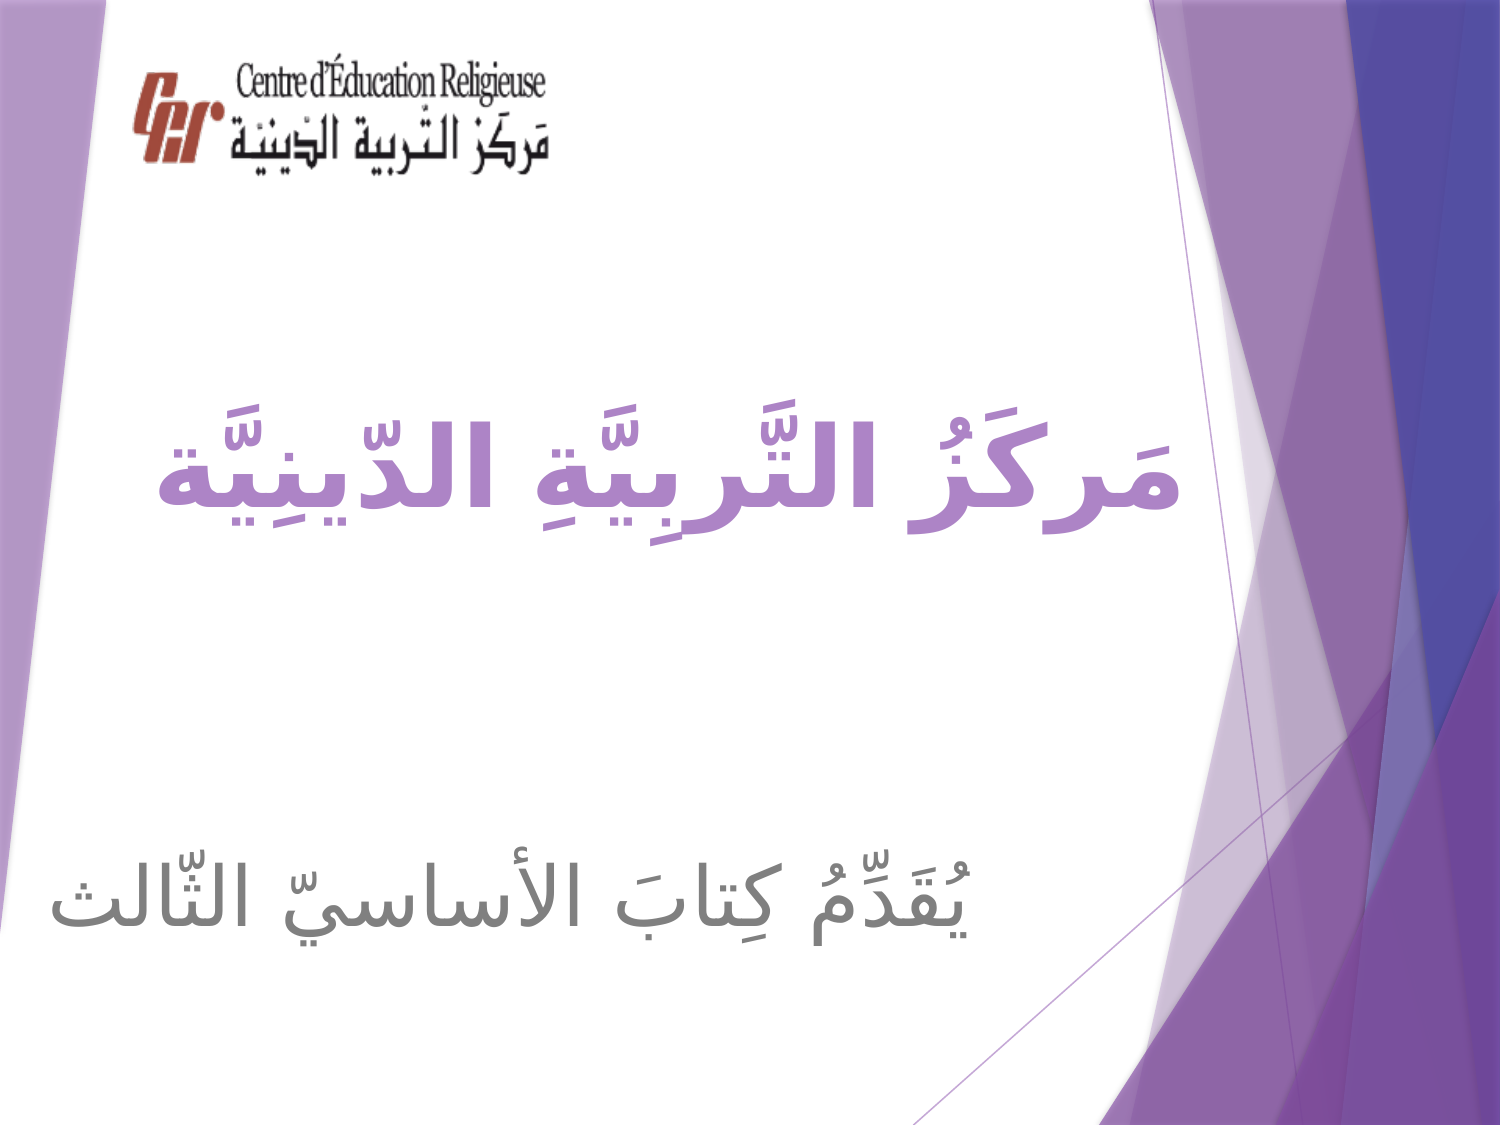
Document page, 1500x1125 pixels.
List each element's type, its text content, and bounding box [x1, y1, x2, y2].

picture [100, 31, 558, 223]
subtitle يُقَدِّمُ كِتابَ الأساسيّ الثّالث [30, 835, 986, 1016]
title مَركَزُ التَّربِيَّةِ الدّينِيَّة [126, 267, 1214, 538]
